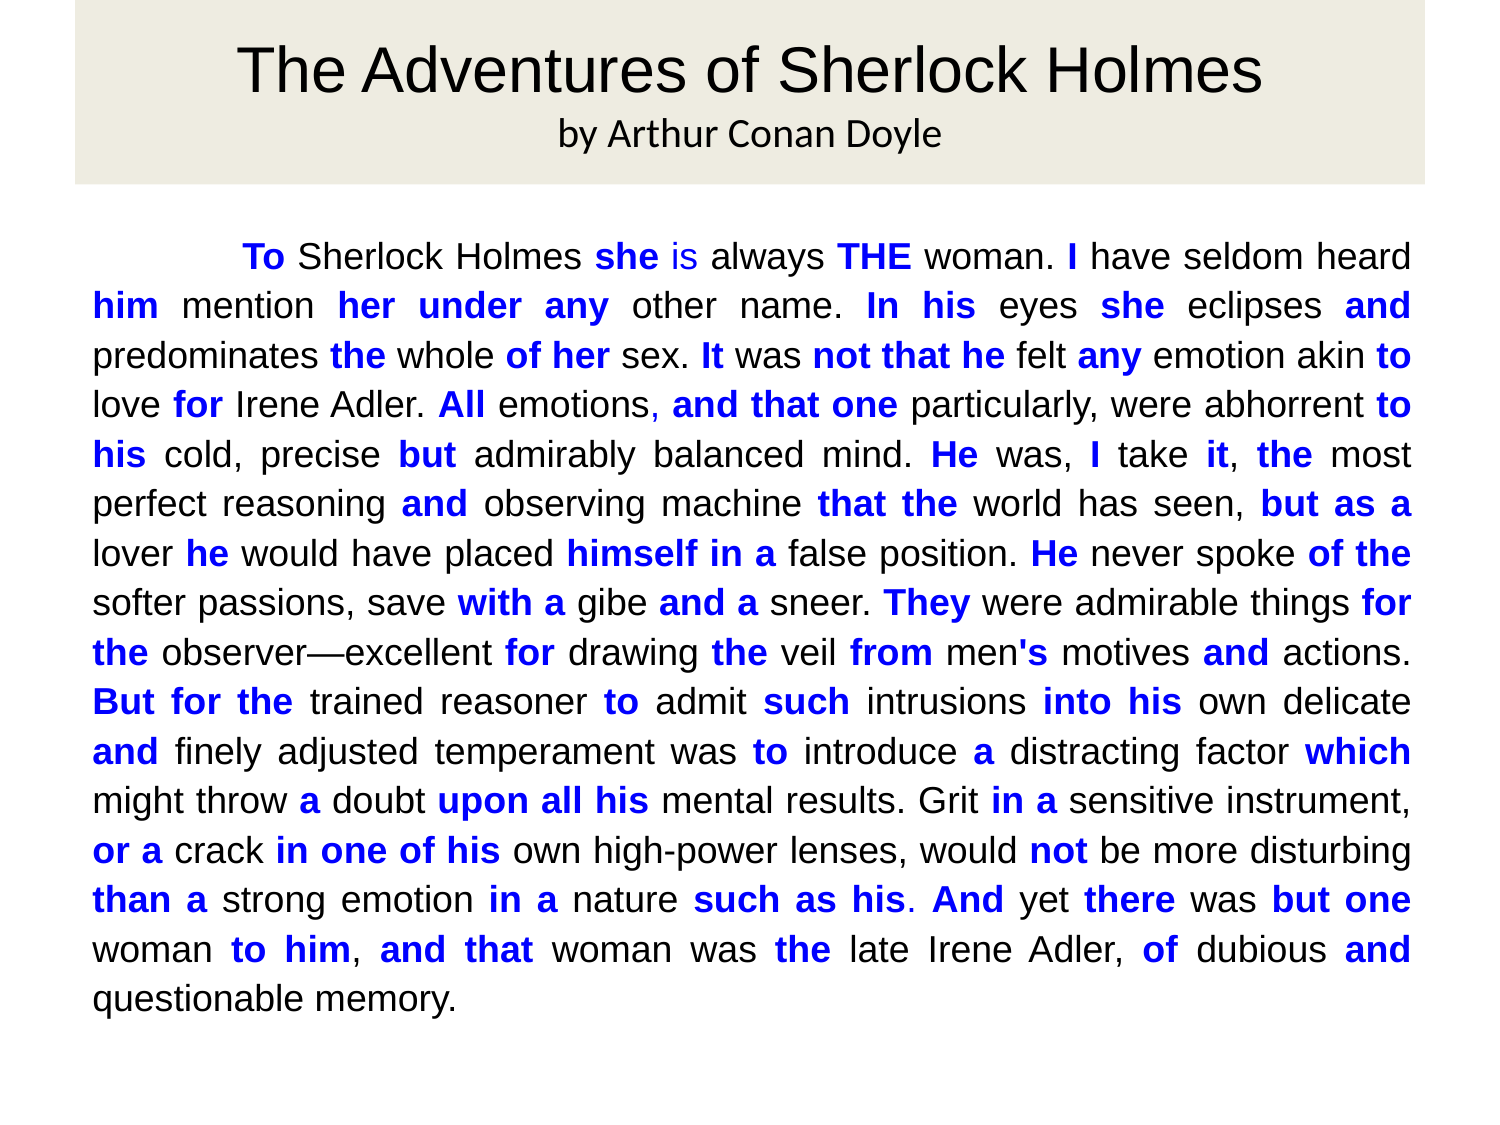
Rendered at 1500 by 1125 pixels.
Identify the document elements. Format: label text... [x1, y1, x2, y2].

list To Sherlock Holmes she is always THE woman. I have seldom heard him mention her under any other name. In his eyes she eclipses and predominates the whole of her sex. It was not that he felt any emotion akin to love for Irene Adler. All emotions, and that one particularly, were abhorrent to his cold, precise but admirably balanced mind. He was, I take it, the most perfect reasoning and observing machine that the world has seen, but as a lover he would have placed himself in a false position. He never spoke of the softer passions, save with a gibe and a sneer. They were admirable things for the observer—excellent for drawing the veil from men's motives and actions. But for the trained reasoner to admit such intrusions into his own delicate and finely adjusted temperament was to introduce a distracting factor which might throw a doubt upon all his mental results. Grit in a sensitive instrument, or a crack in one of his own high-power lenses, would not be more disturbing than a strong emotion in a nature such as his. And yet there was but one woman to him, and that woman was the late Irene Adler, of dubious and questionable memory. [76, 219, 1427, 1047]
title The Adventures of Sherlock Holmes by Arthur Conan Doyle [75, 0, 1425, 185]
